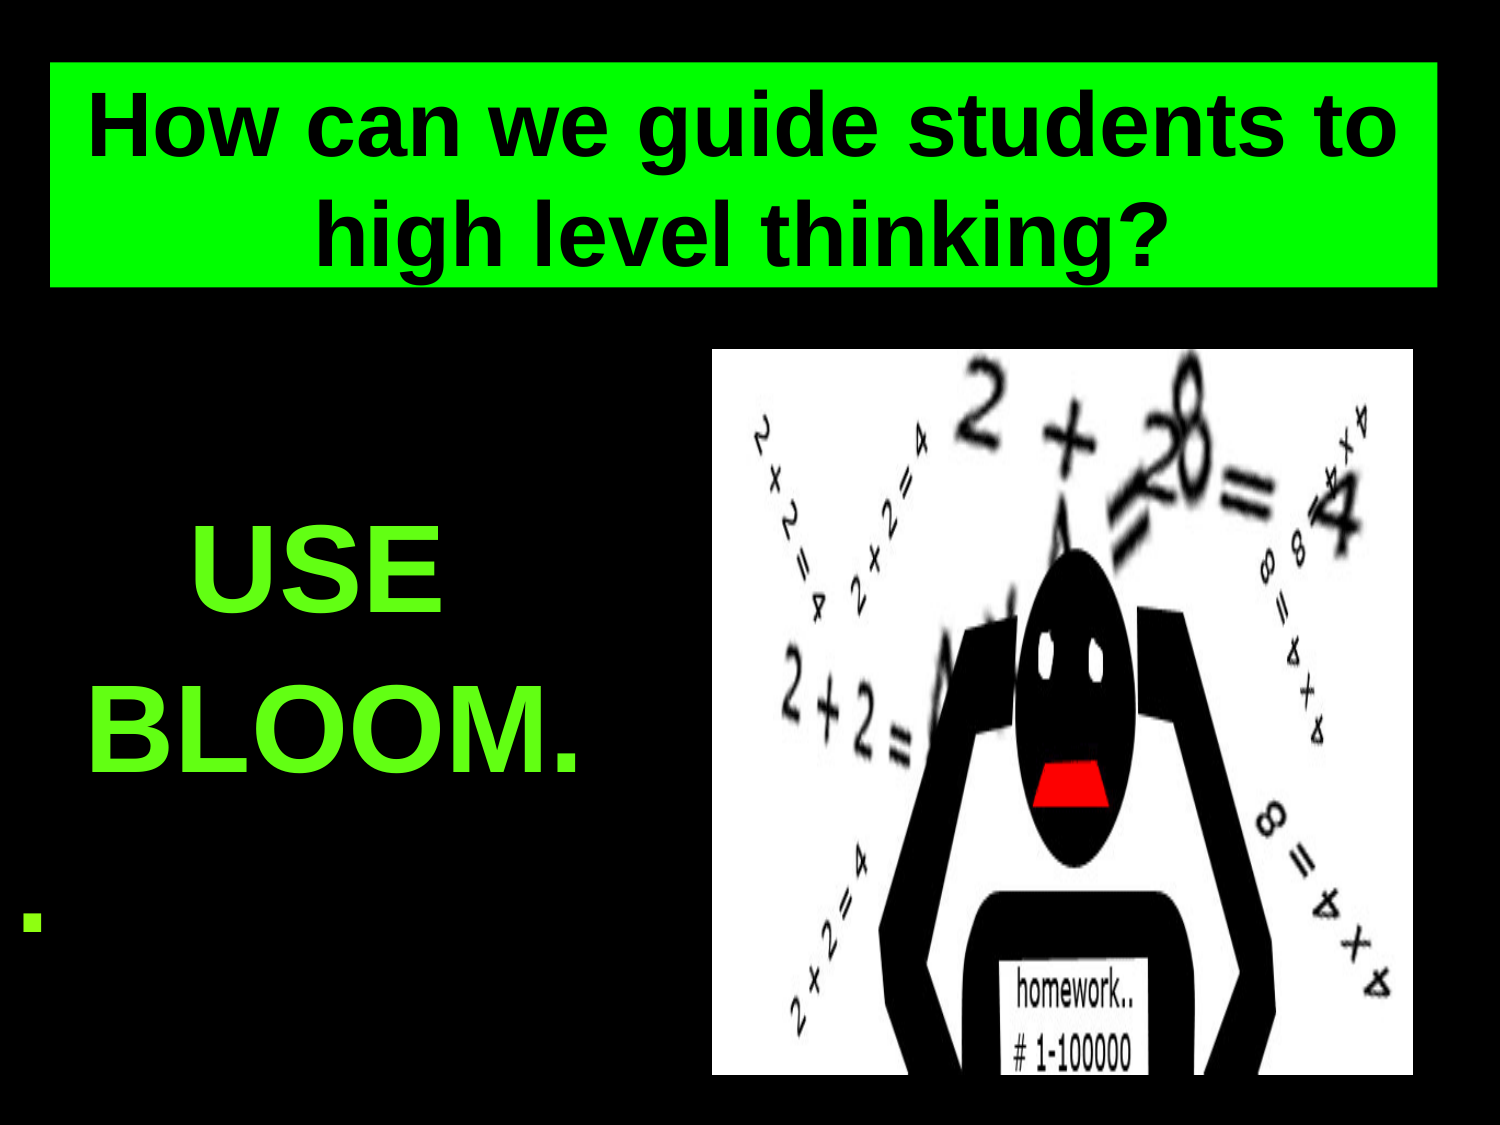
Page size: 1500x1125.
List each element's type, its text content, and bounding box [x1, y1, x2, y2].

list USE BLOOM. . [0, 337, 700, 1013]
title How can we guide students to high level thinking? [50, 62, 1438, 288]
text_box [712, 349, 1413, 1076]
